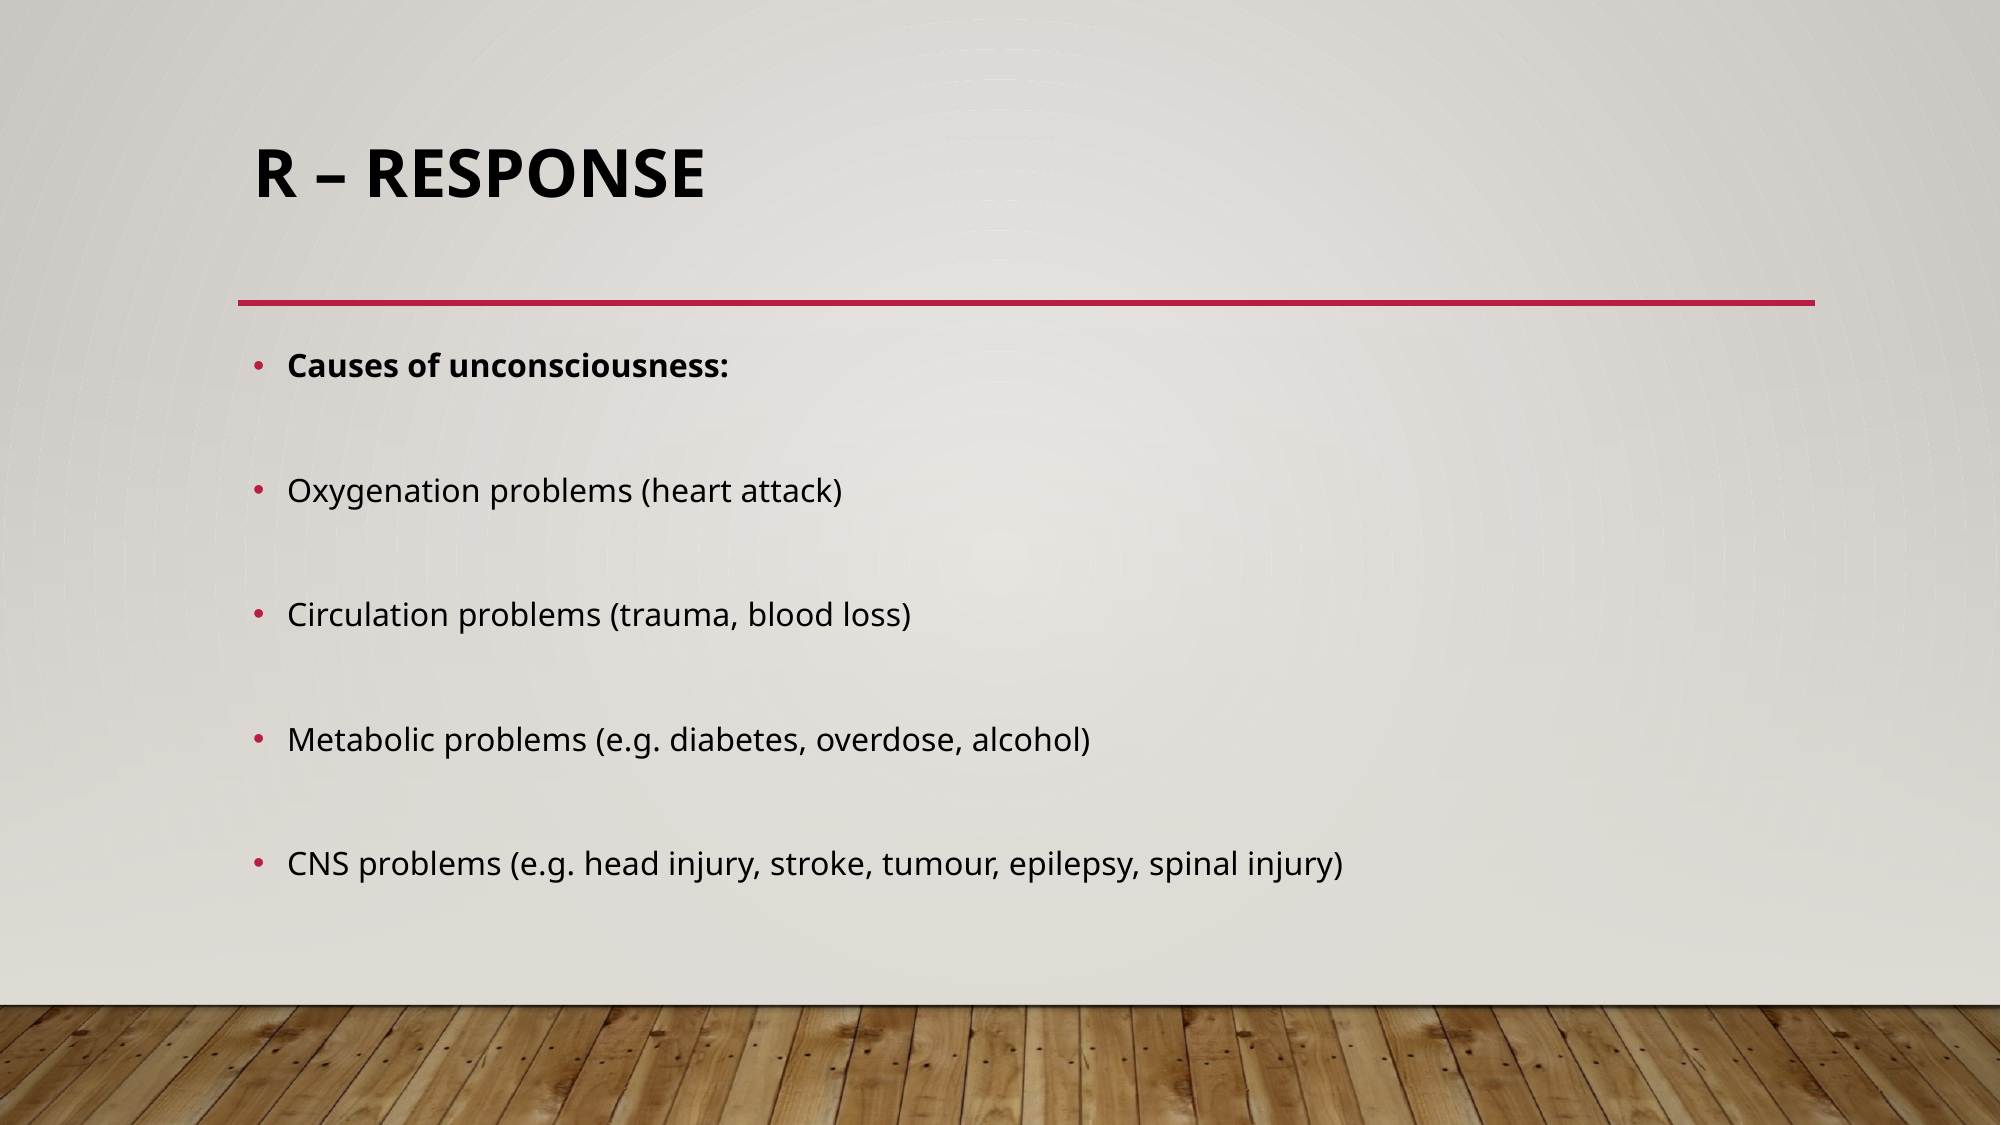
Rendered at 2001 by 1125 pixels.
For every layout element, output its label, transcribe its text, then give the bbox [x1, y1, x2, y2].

picture [0, 1005, 2000, 1125]
title R – Response [238, 131, 1814, 305]
list Causes of unconsciousness: Oxygenation problems (heart attack) Circulation problems (trauma, blood loss) Metabolic problems (e.g. diabetes, overdose, alcohol) CNS problems (e.g. head injury, stroke, tumour, epilepsy, spinal injury) [238, 330, 1814, 897]
